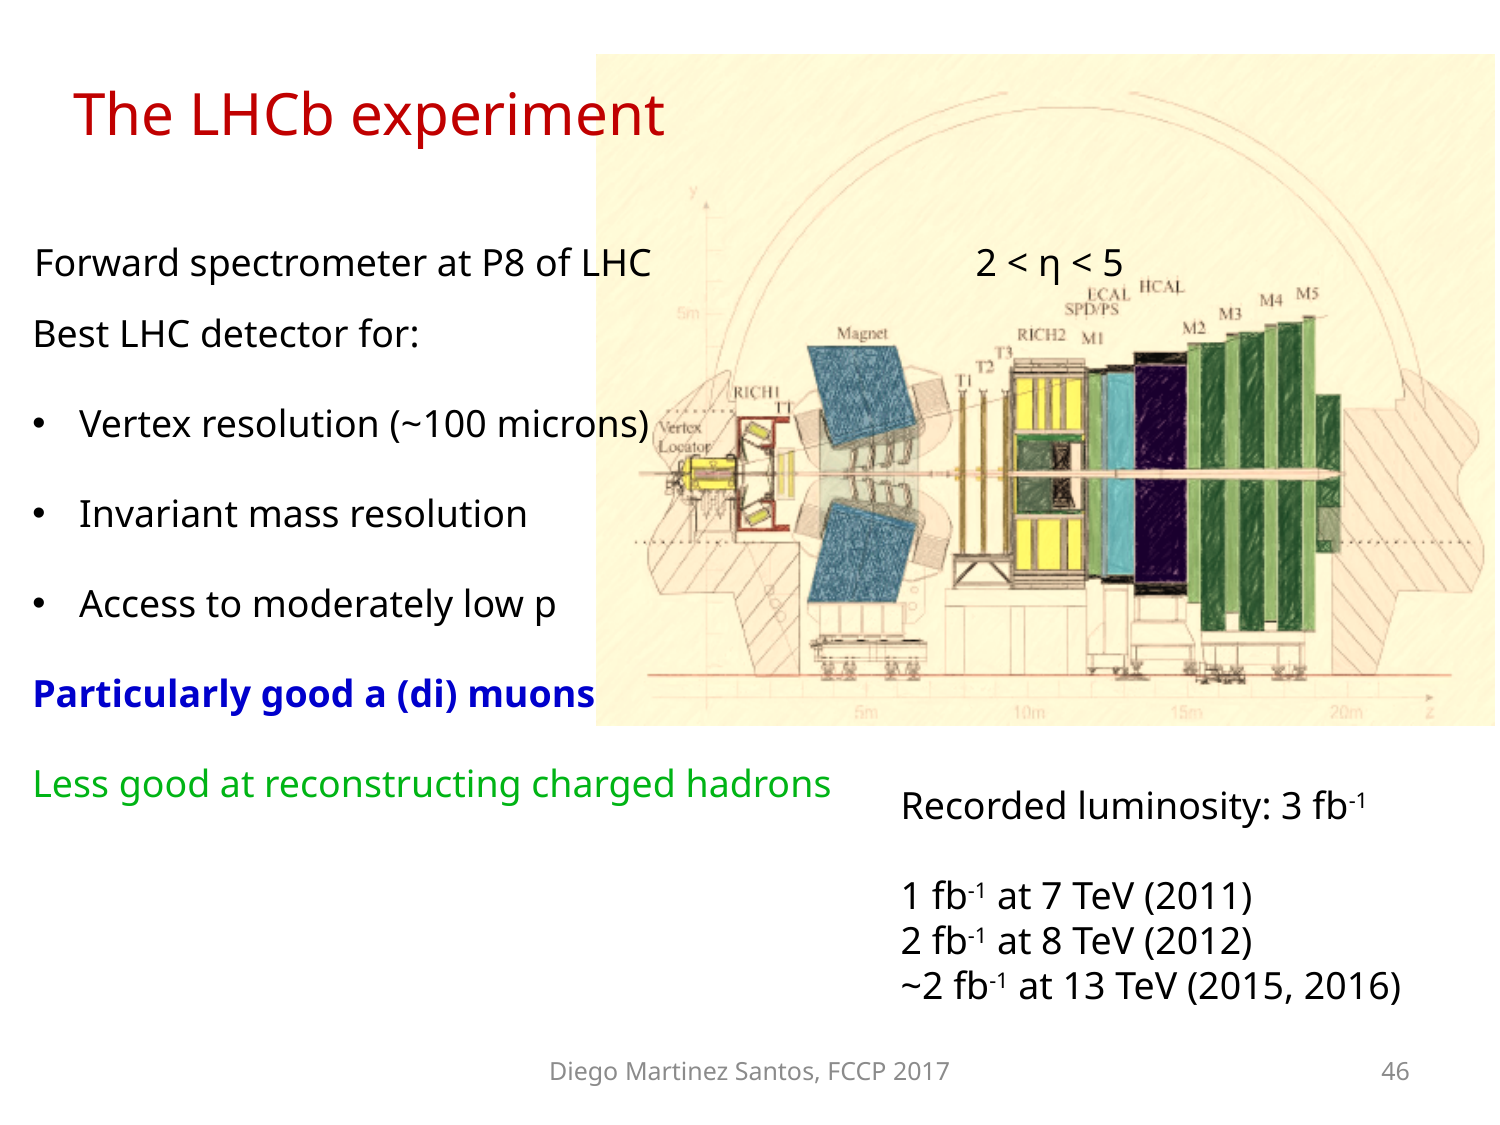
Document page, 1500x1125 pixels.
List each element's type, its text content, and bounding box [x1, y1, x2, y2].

text_box Recorded luminosity: 3 fb-1 1 fb-1 at 7 TeV (2011) 2 fb-1 at 8 TeV (2012) ~2 fb-1 at 13 TeV (2015, 2016) [885, 775, 1442, 1015]
text_box Best LHC detector for: Vertex resolution (~100 microns) Invariant mass resolution Access to moderately low p Particularly good a (di) muons Less good at reconstructing charged hadrons [17, 302, 939, 858]
footer Diego Martinez Santos, FCCP 2017 [512, 1042, 988, 1103]
text_box Forward spectrometer at P8 of LHC [19, 231, 591, 292]
slide_number 46 [1074, 1042, 1425, 1103]
text_box The LHCb experiment [58, 69, 591, 155]
picture [596, 54, 1495, 726]
